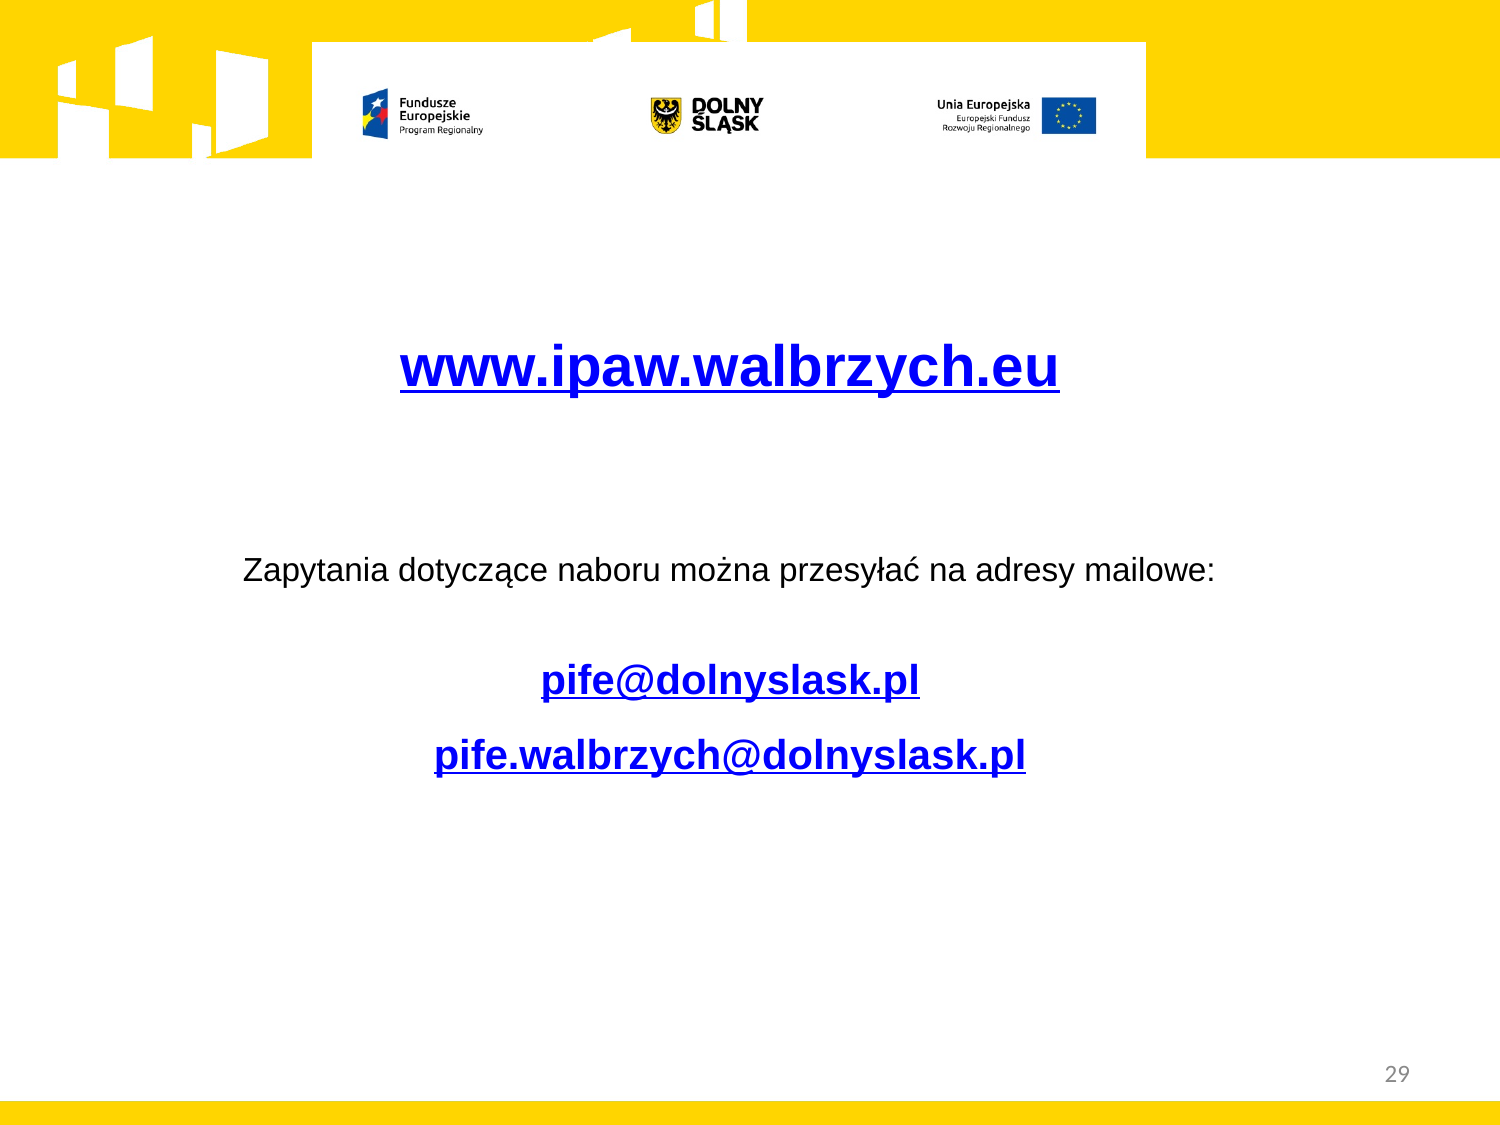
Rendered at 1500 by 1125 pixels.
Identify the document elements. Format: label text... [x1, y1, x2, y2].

text_box www.ipaw.walbrzych.eu Zapytania dotyczące naboru można przesyłać na adresy mailowe: pife@dolnyslask.pl pife.walbrzych@dolnyslask.pl [50, 160, 1410, 1065]
slide_number 29 [1074, 1042, 1425, 1103]
picture [0, 0, 1500, 1125]
